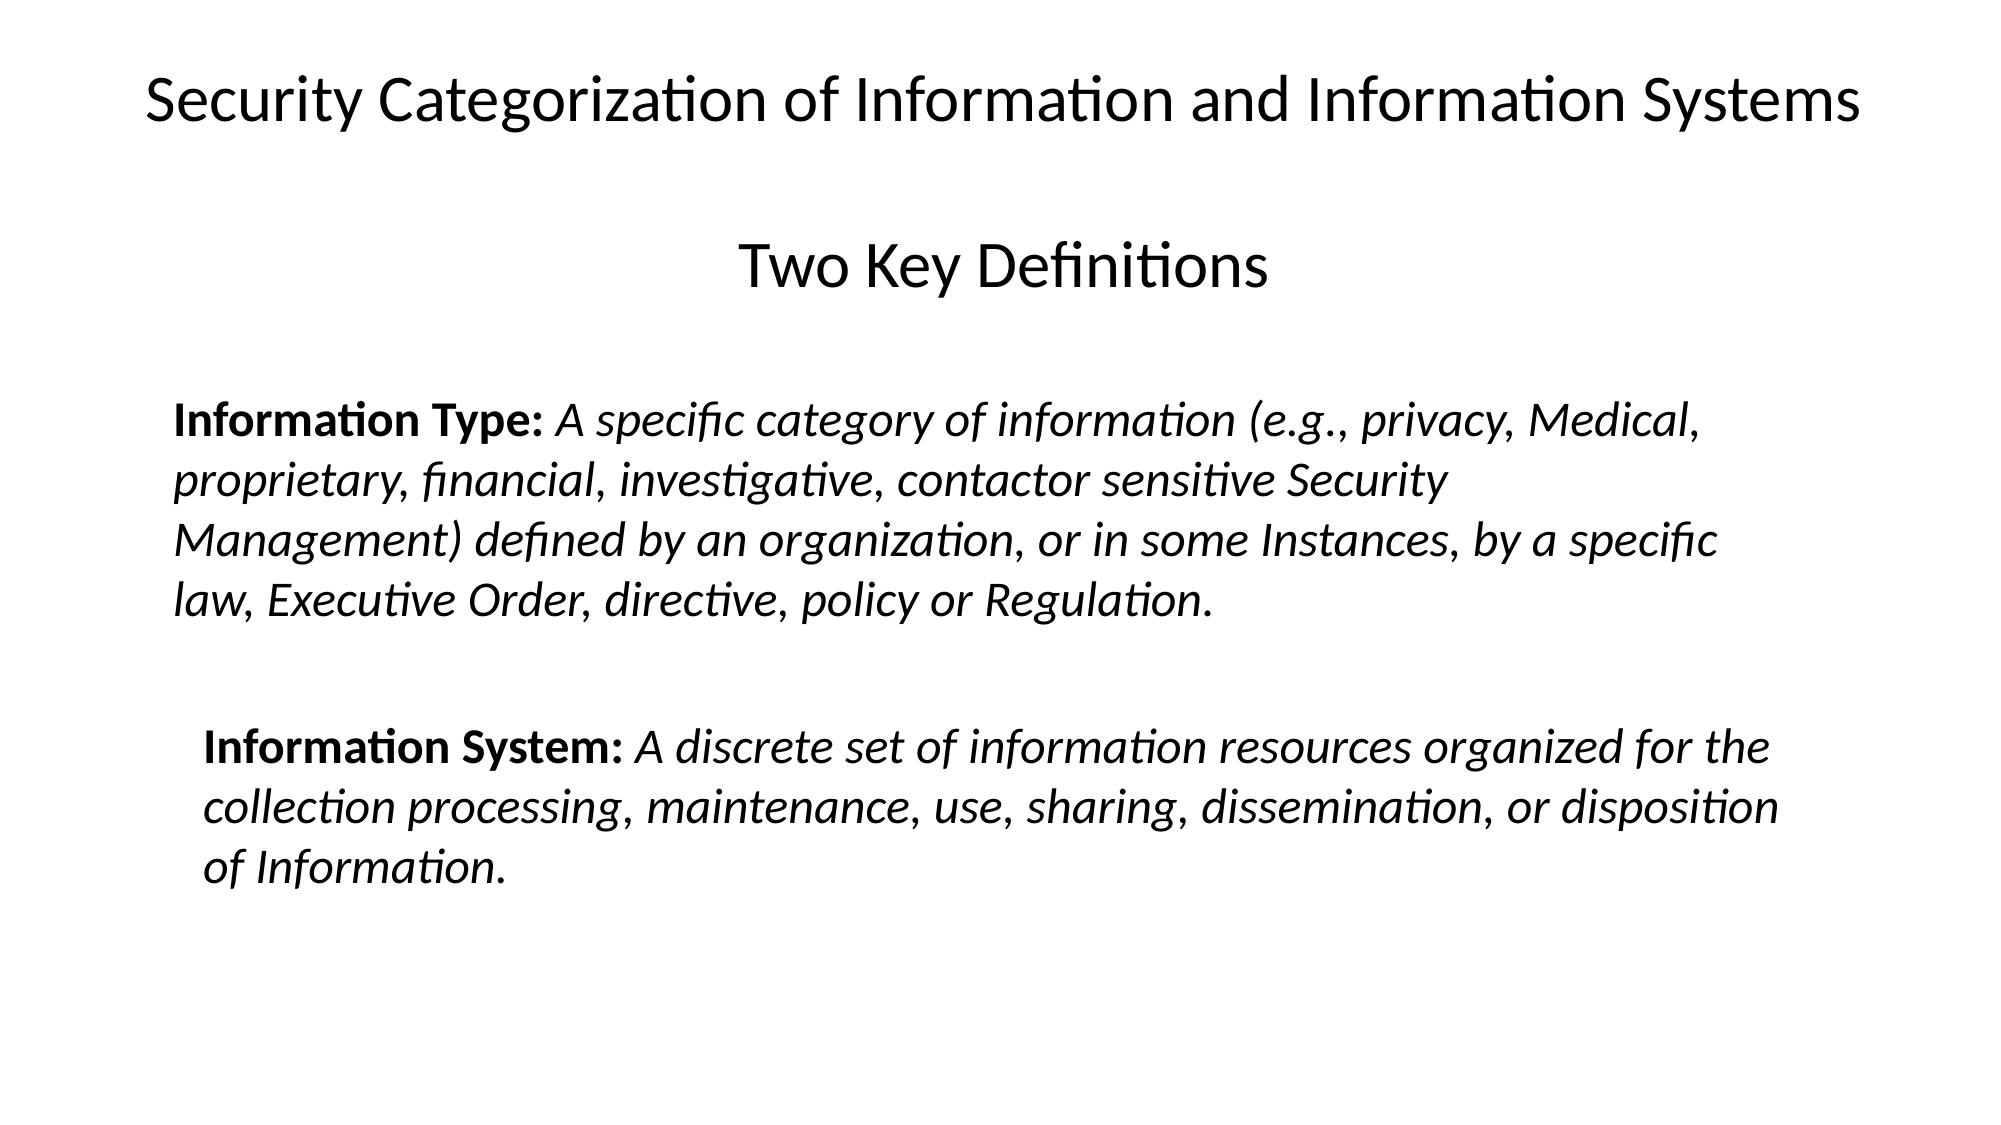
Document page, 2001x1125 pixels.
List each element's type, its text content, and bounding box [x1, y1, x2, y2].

text_box Information Type: A specific category of information (e.g., privacy, Medical, proprietary, financial, investigative, contactor sensitive Security Management) defined by an organization, or in some Instances, by a specific law, Executive Order, directive, policy or Regulation. [158, 379, 1744, 634]
text_box Security Categorization of Information and Information Systems [130, 47, 1878, 143]
text_box Information System: A discrete set of information resources organized for the collection processing, maintenance, use, sharing, dissemination, or disposition of Information. [188, 706, 1796, 901]
text_box Two Key Definitions [723, 213, 1285, 309]
